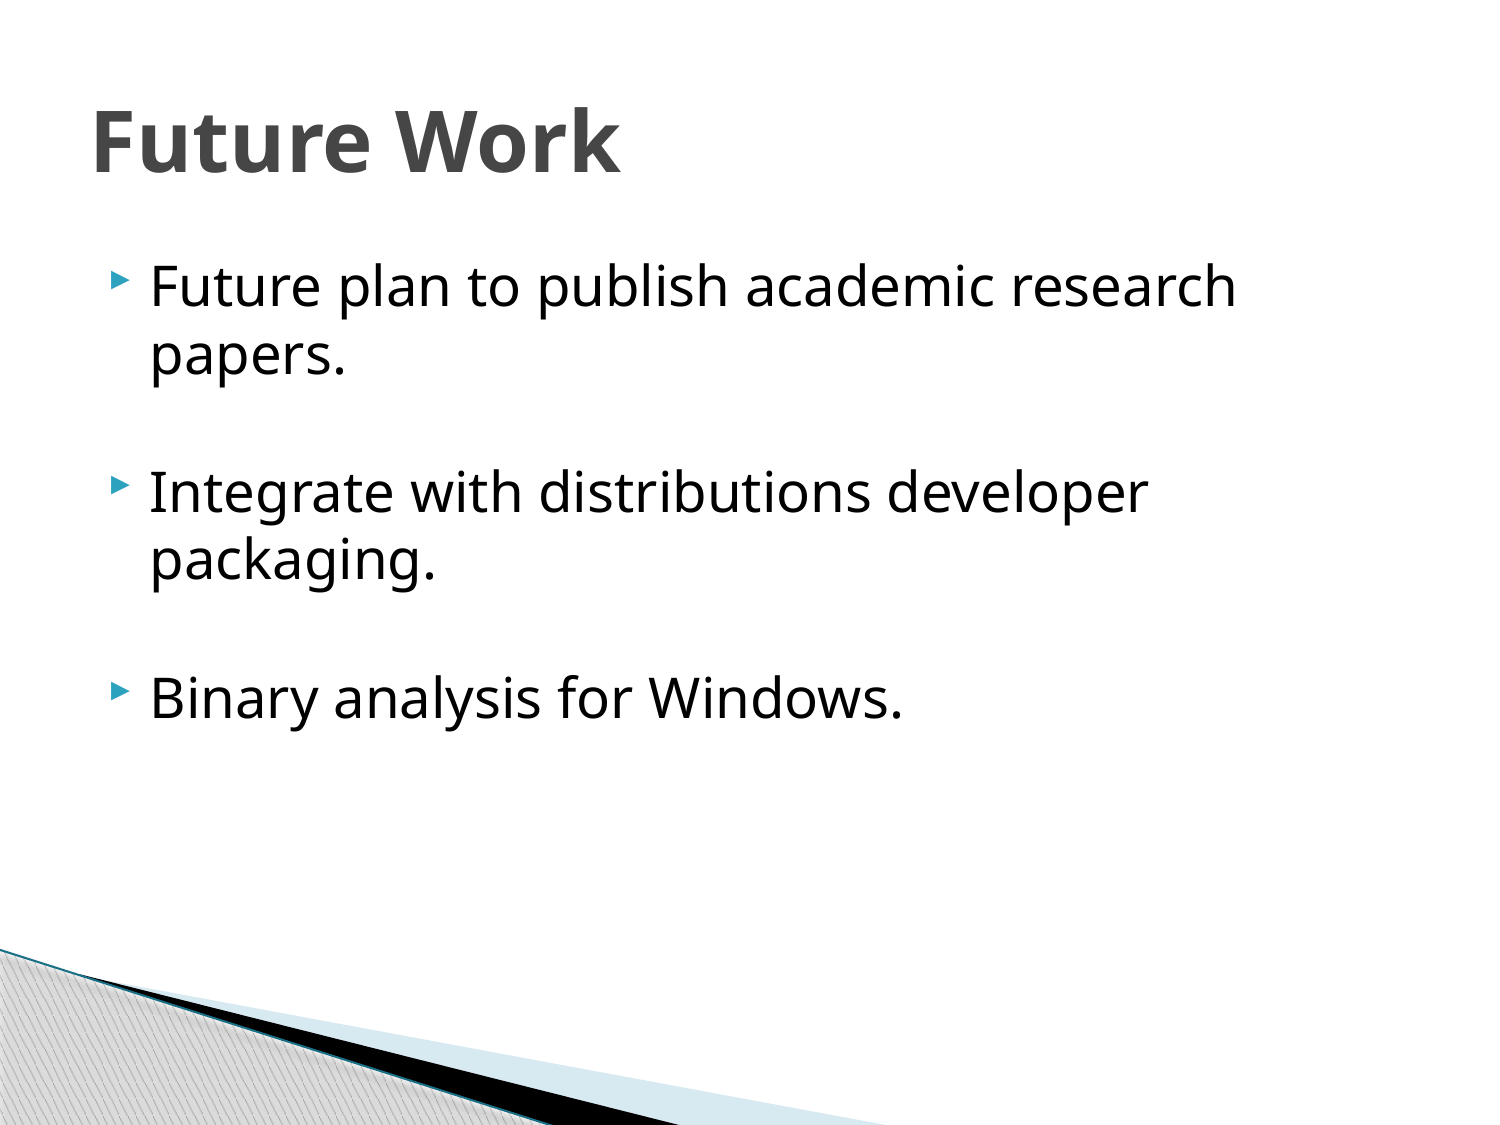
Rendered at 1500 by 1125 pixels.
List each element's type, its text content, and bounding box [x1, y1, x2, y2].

list Future plan to publish academic research papers. Integrate with distributions developer packaging. Binary analysis for Windows. [74, 242, 1426, 986]
title Future Work [75, 45, 1425, 233]
